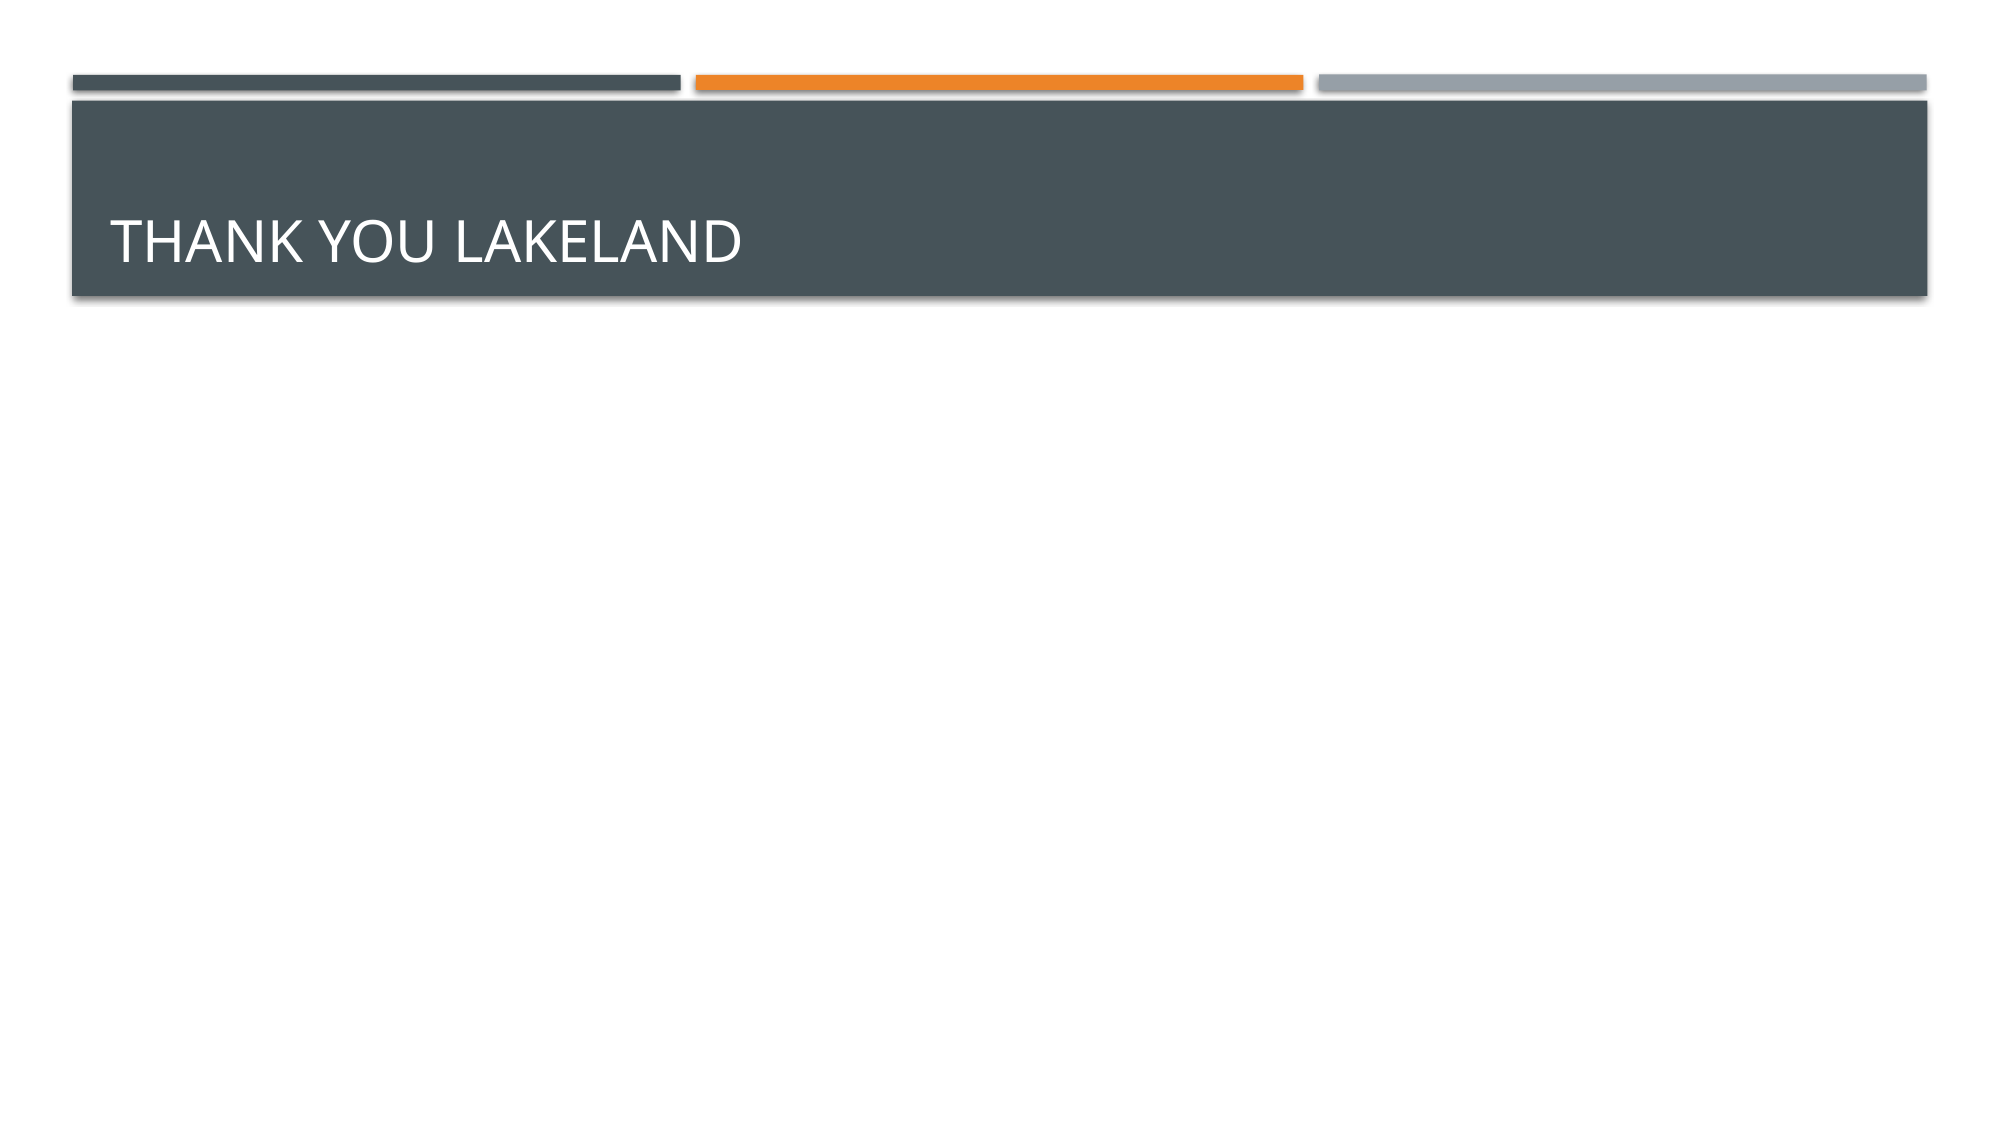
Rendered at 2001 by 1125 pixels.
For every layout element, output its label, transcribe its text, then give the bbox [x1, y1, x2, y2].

title Thank you Lakeland [95, 115, 1905, 282]
